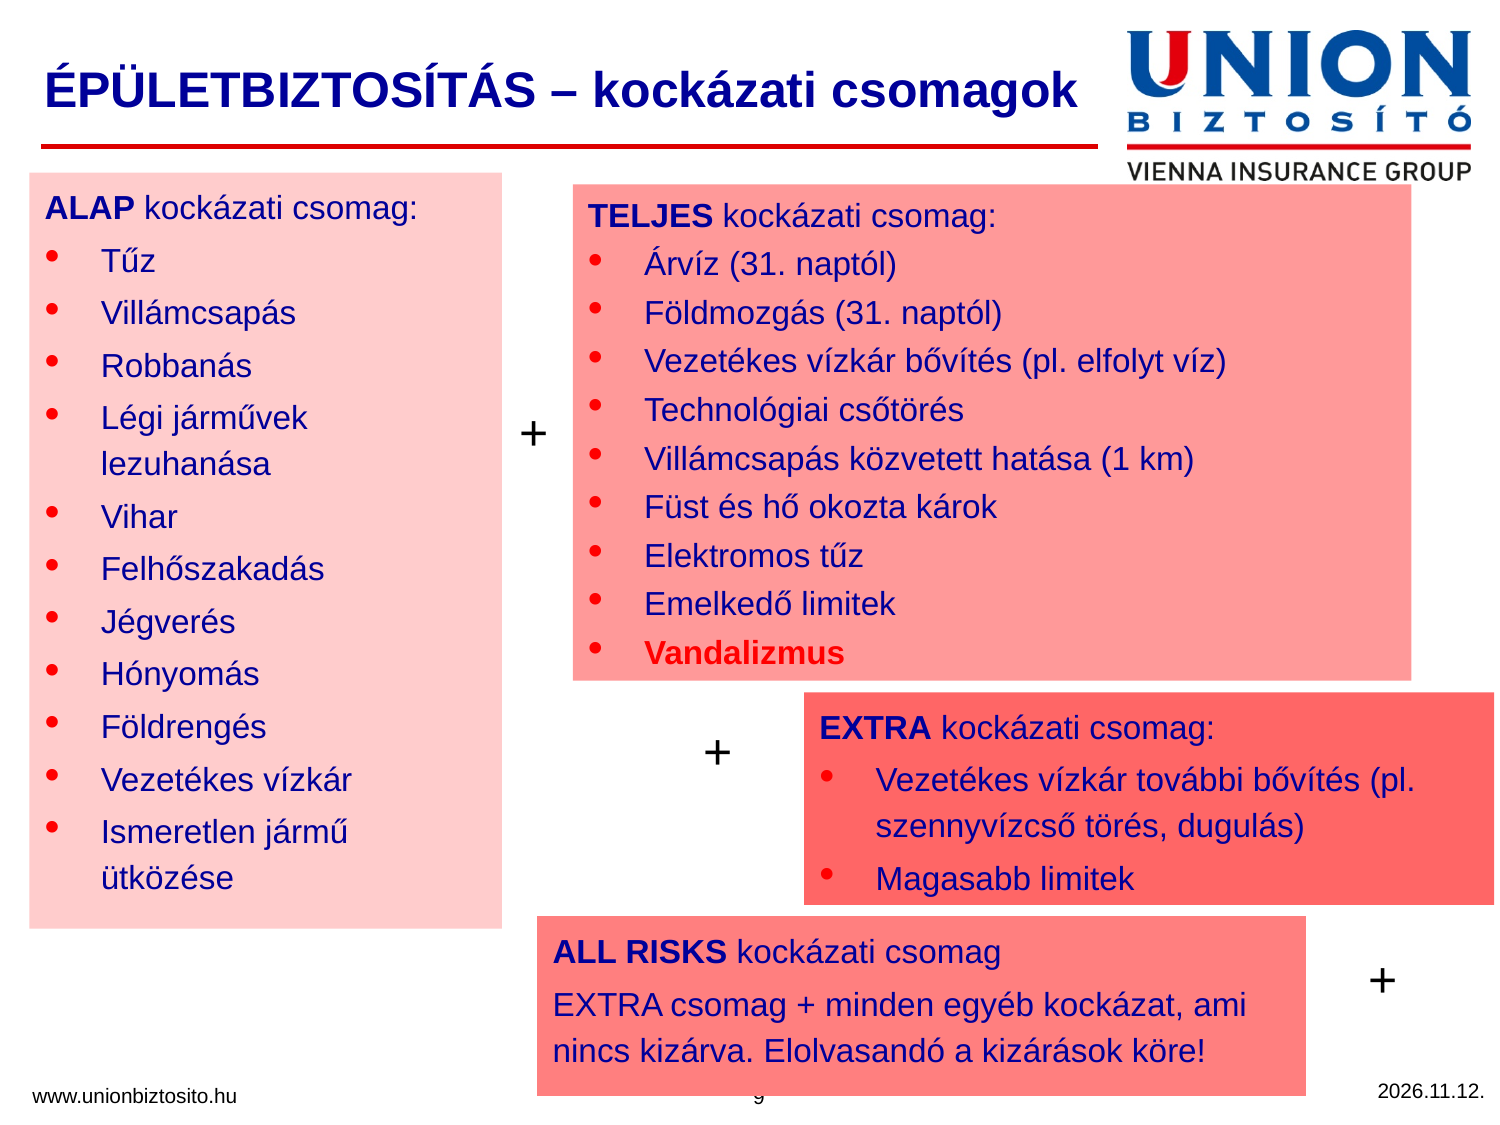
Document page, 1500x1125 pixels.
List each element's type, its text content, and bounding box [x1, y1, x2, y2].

text_box TELJES kockázati csomag: Árvíz (31. naptól) Földmozgás (31. naptól) Vezetékes vízkár bővítés (pl. elfolyt víz) Technológiai csőtörés Villámcsapás közvetett hatása (1 km) Füst és hő okozta károk Elektromos tűz Emelkedő limitek Vandalizmus [572, 184, 1412, 681]
list ALAP kockázati csomag: Tűz Villámcsapás Robbanás Légi járművek lezuhanása Vihar Felhőszakadás Jégverés Hónyomás Földrengés Vezetékes vízkár Ismeretlen jármű ütközése [29, 172, 502, 929]
title ÉPÜLETBIZTOSÍTÁS – kockázati csomagok [29, 42, 1098, 144]
text_box + [471, 392, 597, 468]
text_box + [1320, 940, 1446, 1016]
text_box EXTRA kockázati csomag: Vezetékes vízkár további bővítés (pl. szennyvízcső törés, dugulás) Magasabb limitek [804, 692, 1495, 905]
text_box + [655, 711, 781, 787]
picture [1127, 30, 1471, 181]
list ALL RISKS kockázati csomag EXTRA csomag + minden egyéb kockázat, ami nincs kizárva. Elolvasandó a kizárások köre! [537, 916, 1306, 1096]
